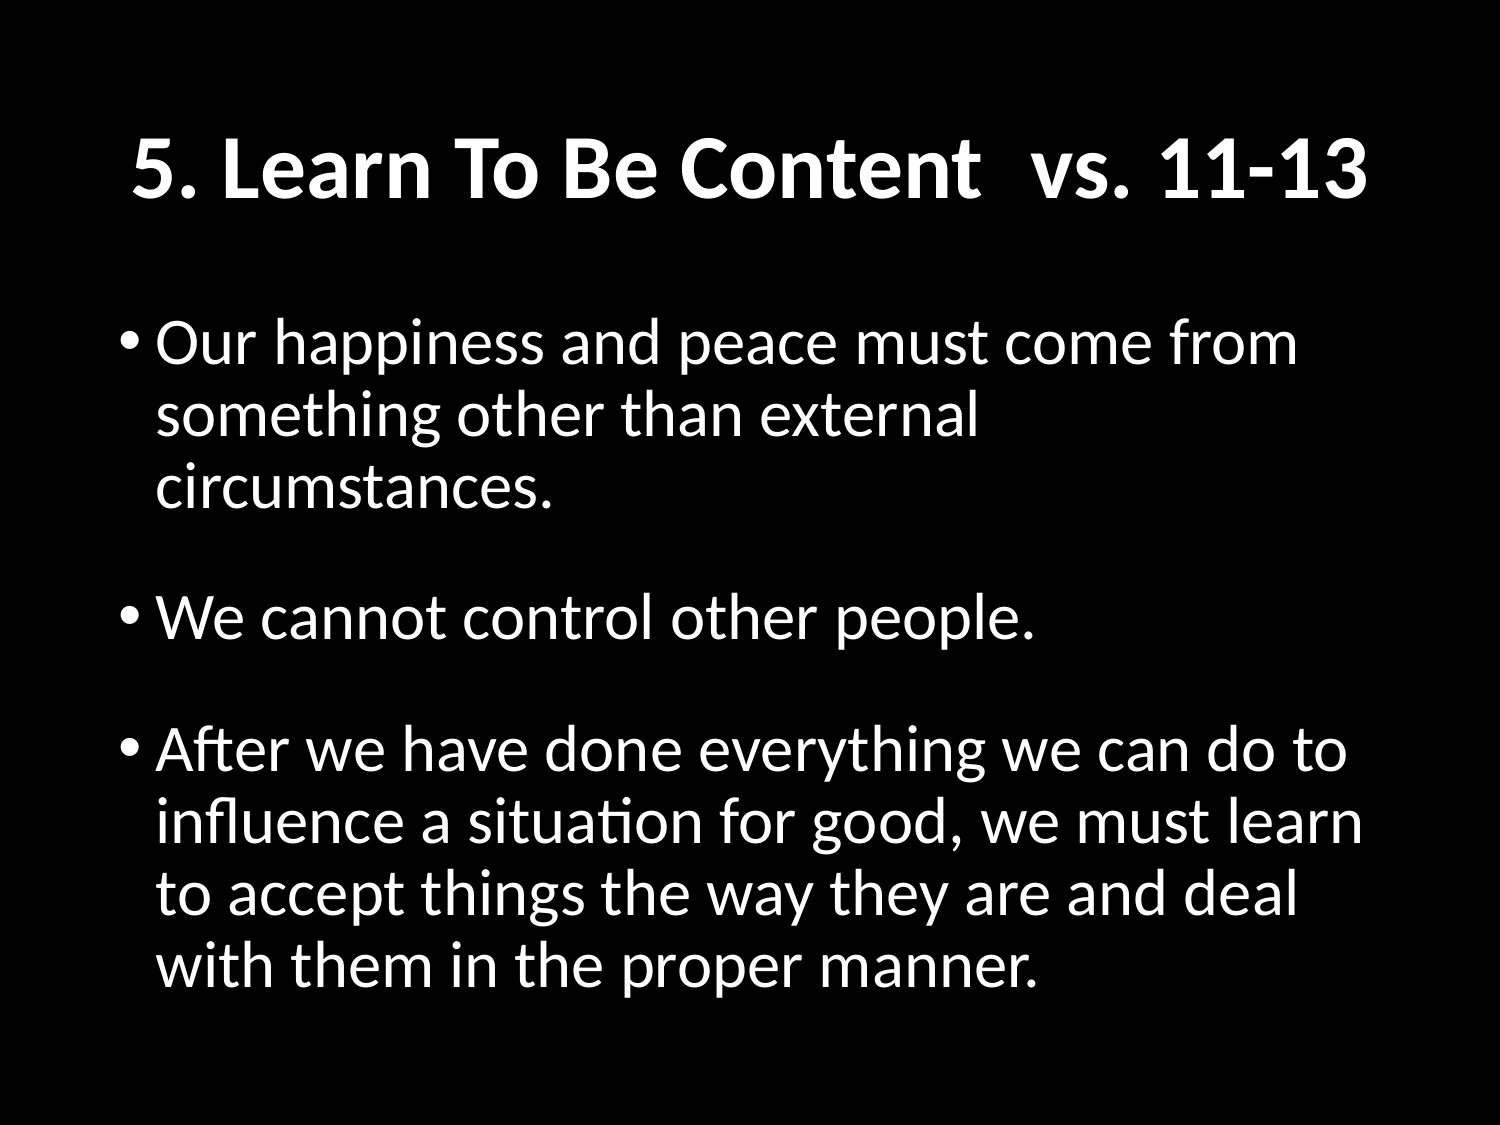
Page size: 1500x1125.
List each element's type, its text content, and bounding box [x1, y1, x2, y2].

list Our happiness and peace must come from something other than external circumstances. We cannot control other people. After we have done everything we can do to influence a situation for good, we must learn to accept things the way they are and deal with them in the proper manner. [103, 299, 1397, 1014]
title 5. Learn To Be Content vs. 11-13 [103, 59, 1397, 278]
